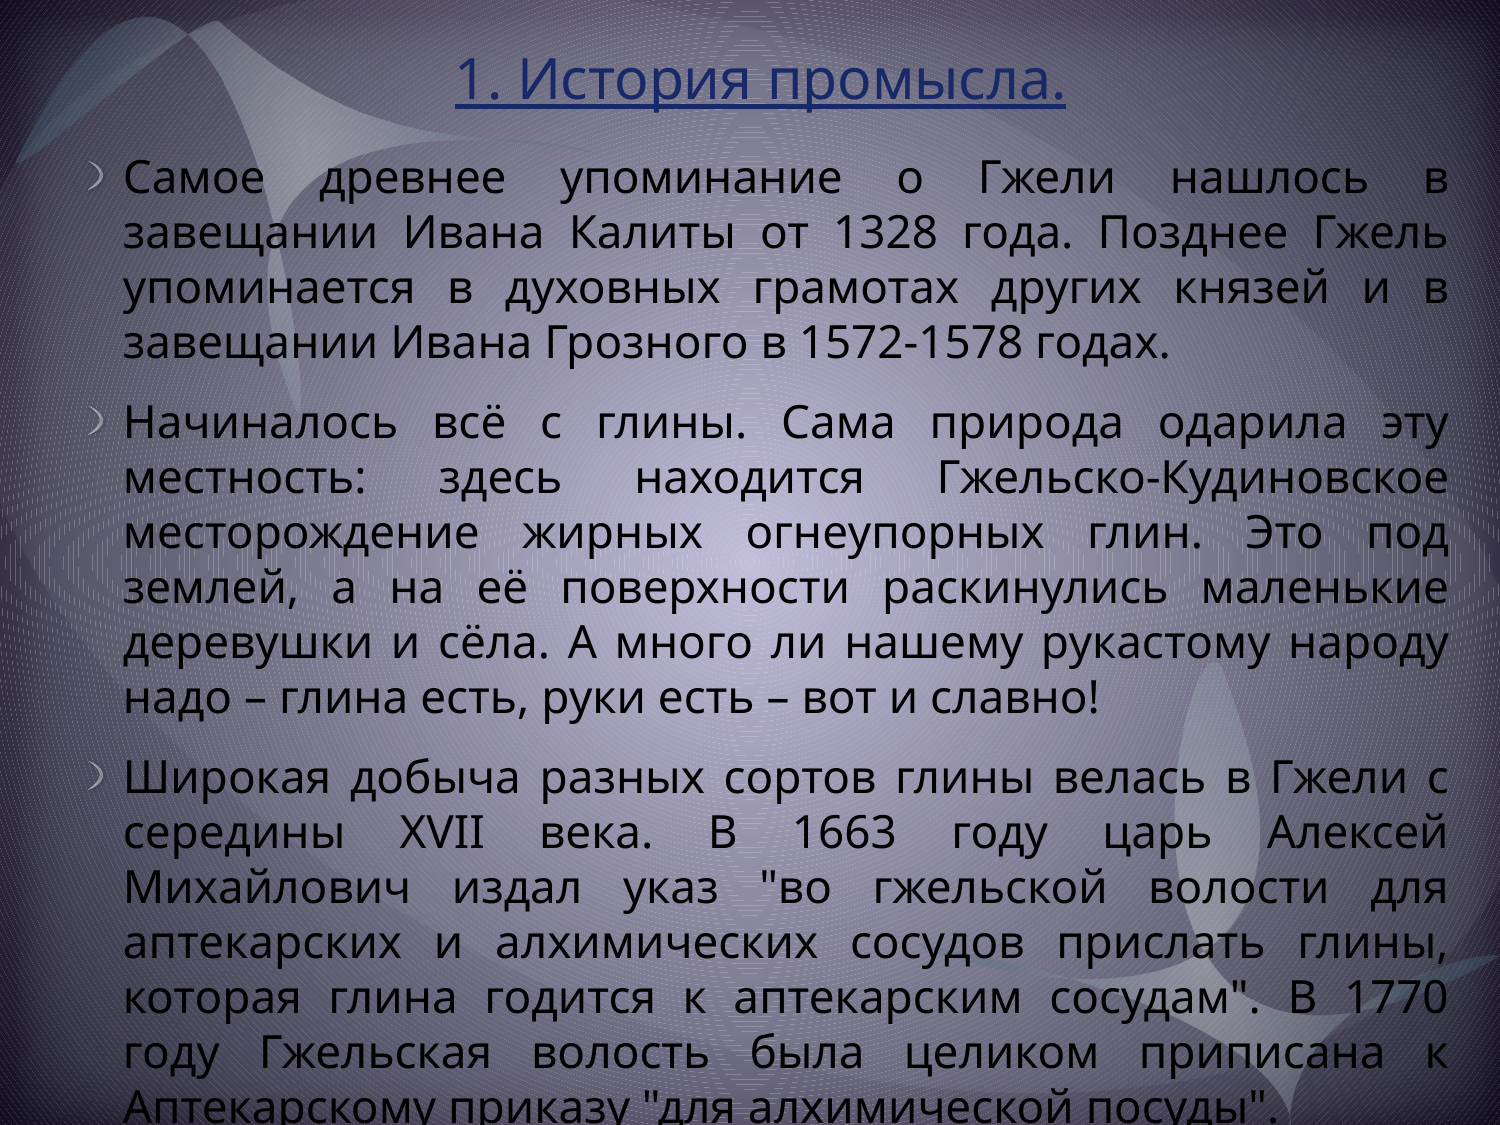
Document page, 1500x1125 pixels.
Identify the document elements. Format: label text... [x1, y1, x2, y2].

title 1. История промысла. [324, 35, 1197, 140]
list Самое древнее упоминание о Гжели нашлось в завещании Ивана Калиты от 1328 года. Позднее Гжель упоминается в духовных грамотах других князей и в завещании Ивана Грозного в 1572-1578 годах. Начиналось всё с глины. Сама природа одарила эту местность: здесь находится Гжельско-Кудиновское месторождение жирных огнеупорных глин. Это под землей, а на её поверхности раскинулись маленькие деревушки и сёла. А много ли нашему рукастому народу надо – глина есть, руки есть – вот и славно! Широкая добыча разных сортов глины велась в Гжели с середины XVII века. В 1663 году царь Алексей Михайлович издал указ "во гжельской волости для аптекарских и алхимических сосудов прислать глины, которая глина годится к аптекарским сосудам". В 1770 году Гжельская волость была целиком приписана к Аптекарскому приказу "для алхимической посуды". [70, 140, 1465, 1032]
picture [0, 0, 1500, 1125]
